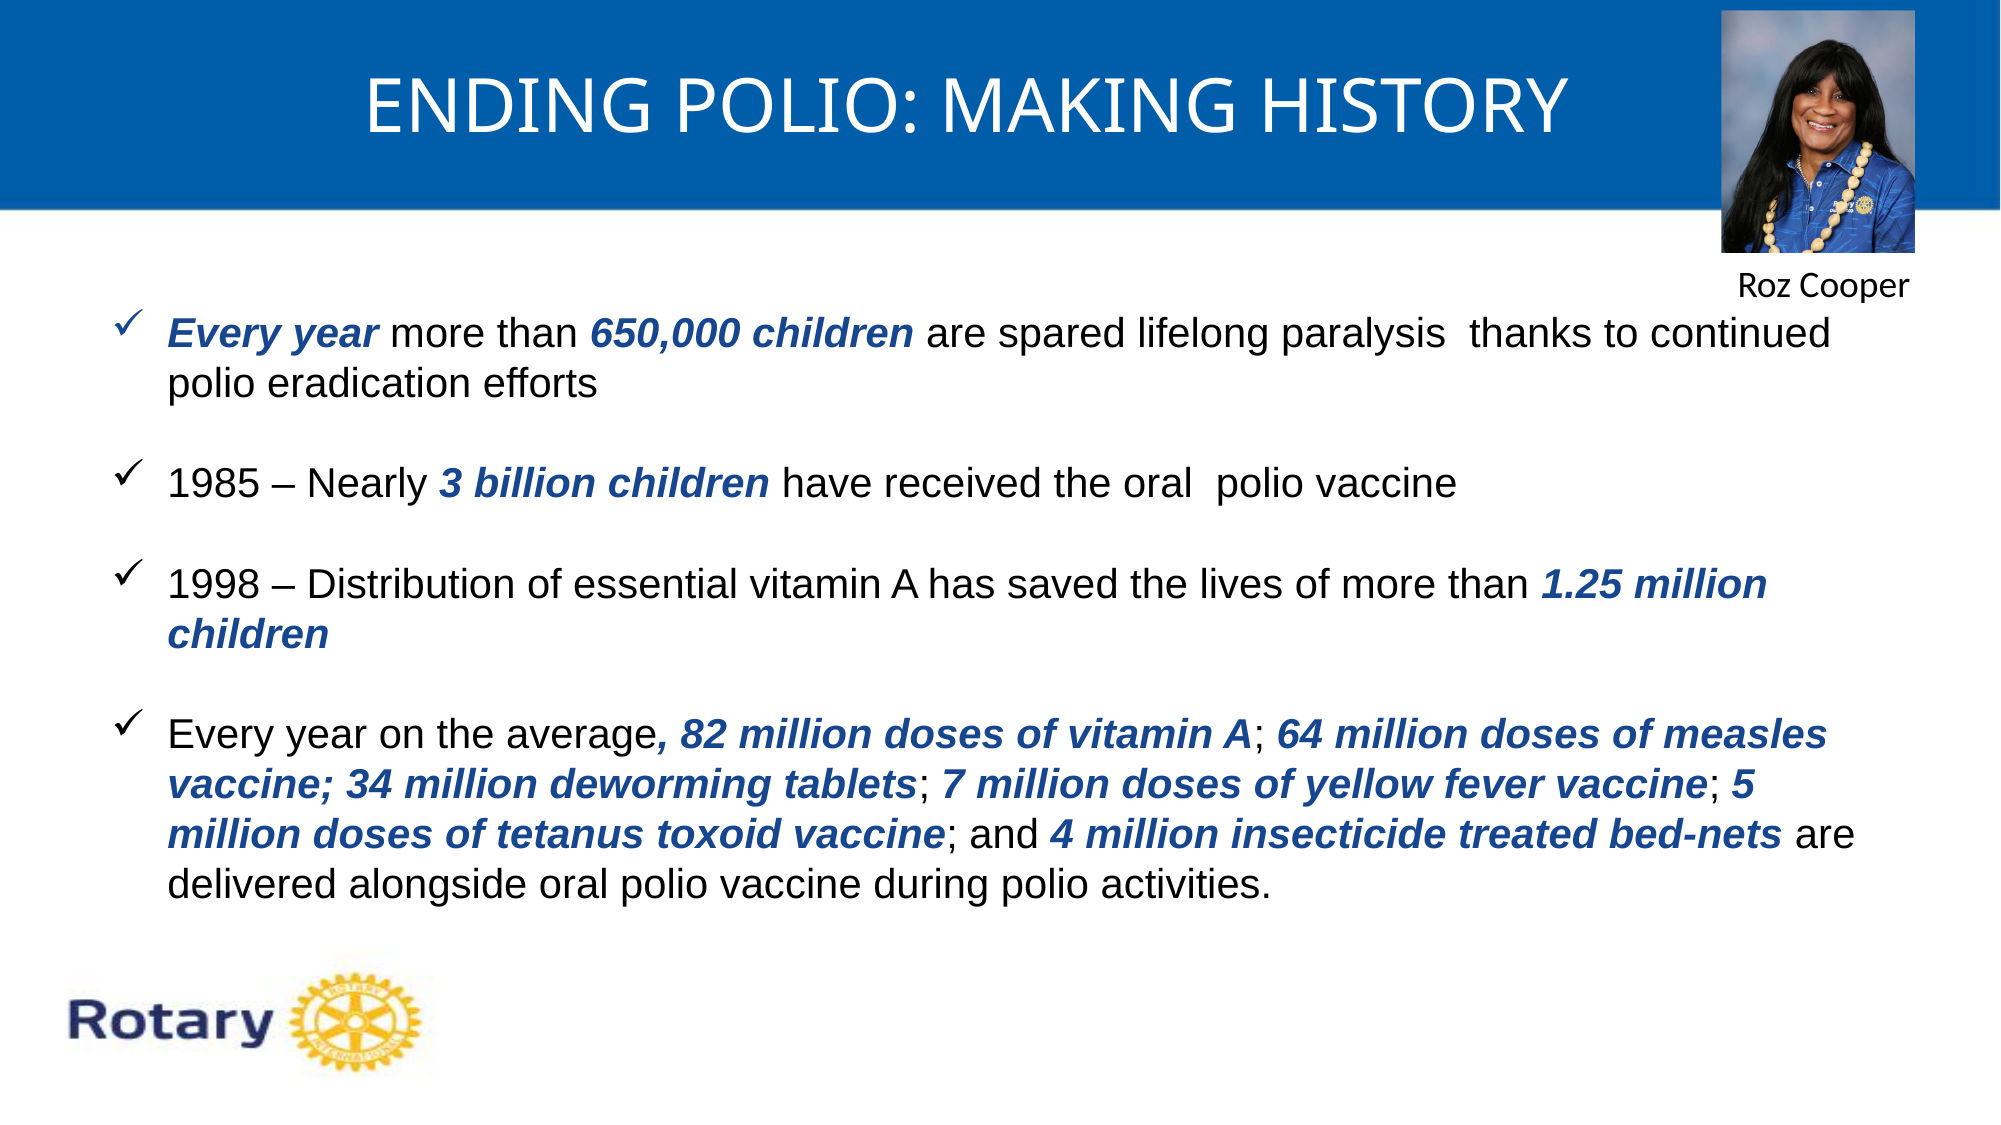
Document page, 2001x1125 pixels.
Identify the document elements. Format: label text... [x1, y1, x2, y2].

text_box ENDING POLIO: MAKING HISTORY [305, 49, 1628, 165]
text_box Every year more than 650,000 children are spared lifelong paralysis thanks to continued polio eradication efforts 1985 – Nearly 3 billion children have received the oral polio vaccine 1998 – Distribution of essential vitamin A has saved the lives of more than 1.25 million children Every year on the average, 82 million doses of vitamin A; 64 million doses of measles vaccine; 34 million deworming tablets; 7 million doses of yellow fever vaccine; 5 million doses of tetanus toxoid vaccine; and 4 million insecticide treated bed-nets are delivered alongside oral polio vaccine during polio activities. [96, 298, 1904, 1094]
picture [0, 0, 2001, 1125]
text_box Roz Cooper [1722, 252, 1926, 313]
